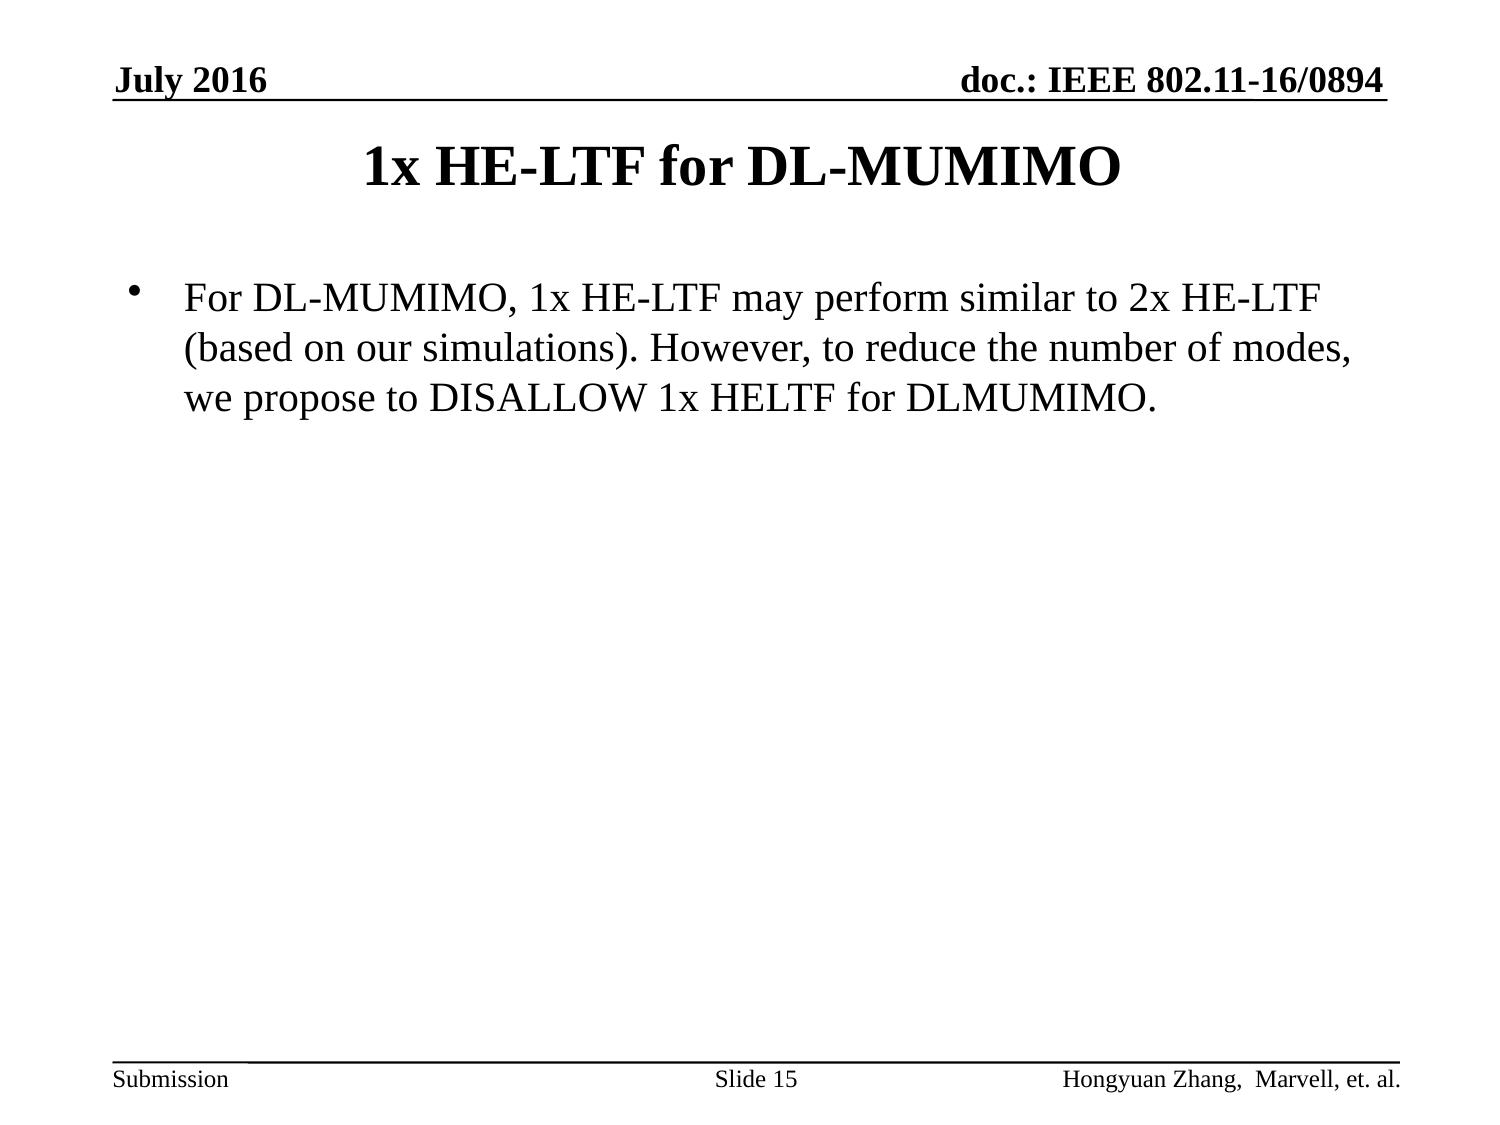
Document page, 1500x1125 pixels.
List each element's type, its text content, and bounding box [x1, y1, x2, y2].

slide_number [114, 54, 270, 101]
slide_number Slide 15 [712, 1061, 800, 1093]
footer Hongyuan Zhang, Marvell, et. al. [1057, 1061, 1402, 1093]
list For DL-MUMIMO, 1x HE-LTF may perform similar to 2x HE-LTF (based on our simulations). However, to reduce the number of modes, we propose to DISALLOW 1x HELTF for DLMUMIMO. [112, 262, 1388, 1001]
title 1x HE-LTF for DL-MUMIMO [112, 112, 1388, 213]
